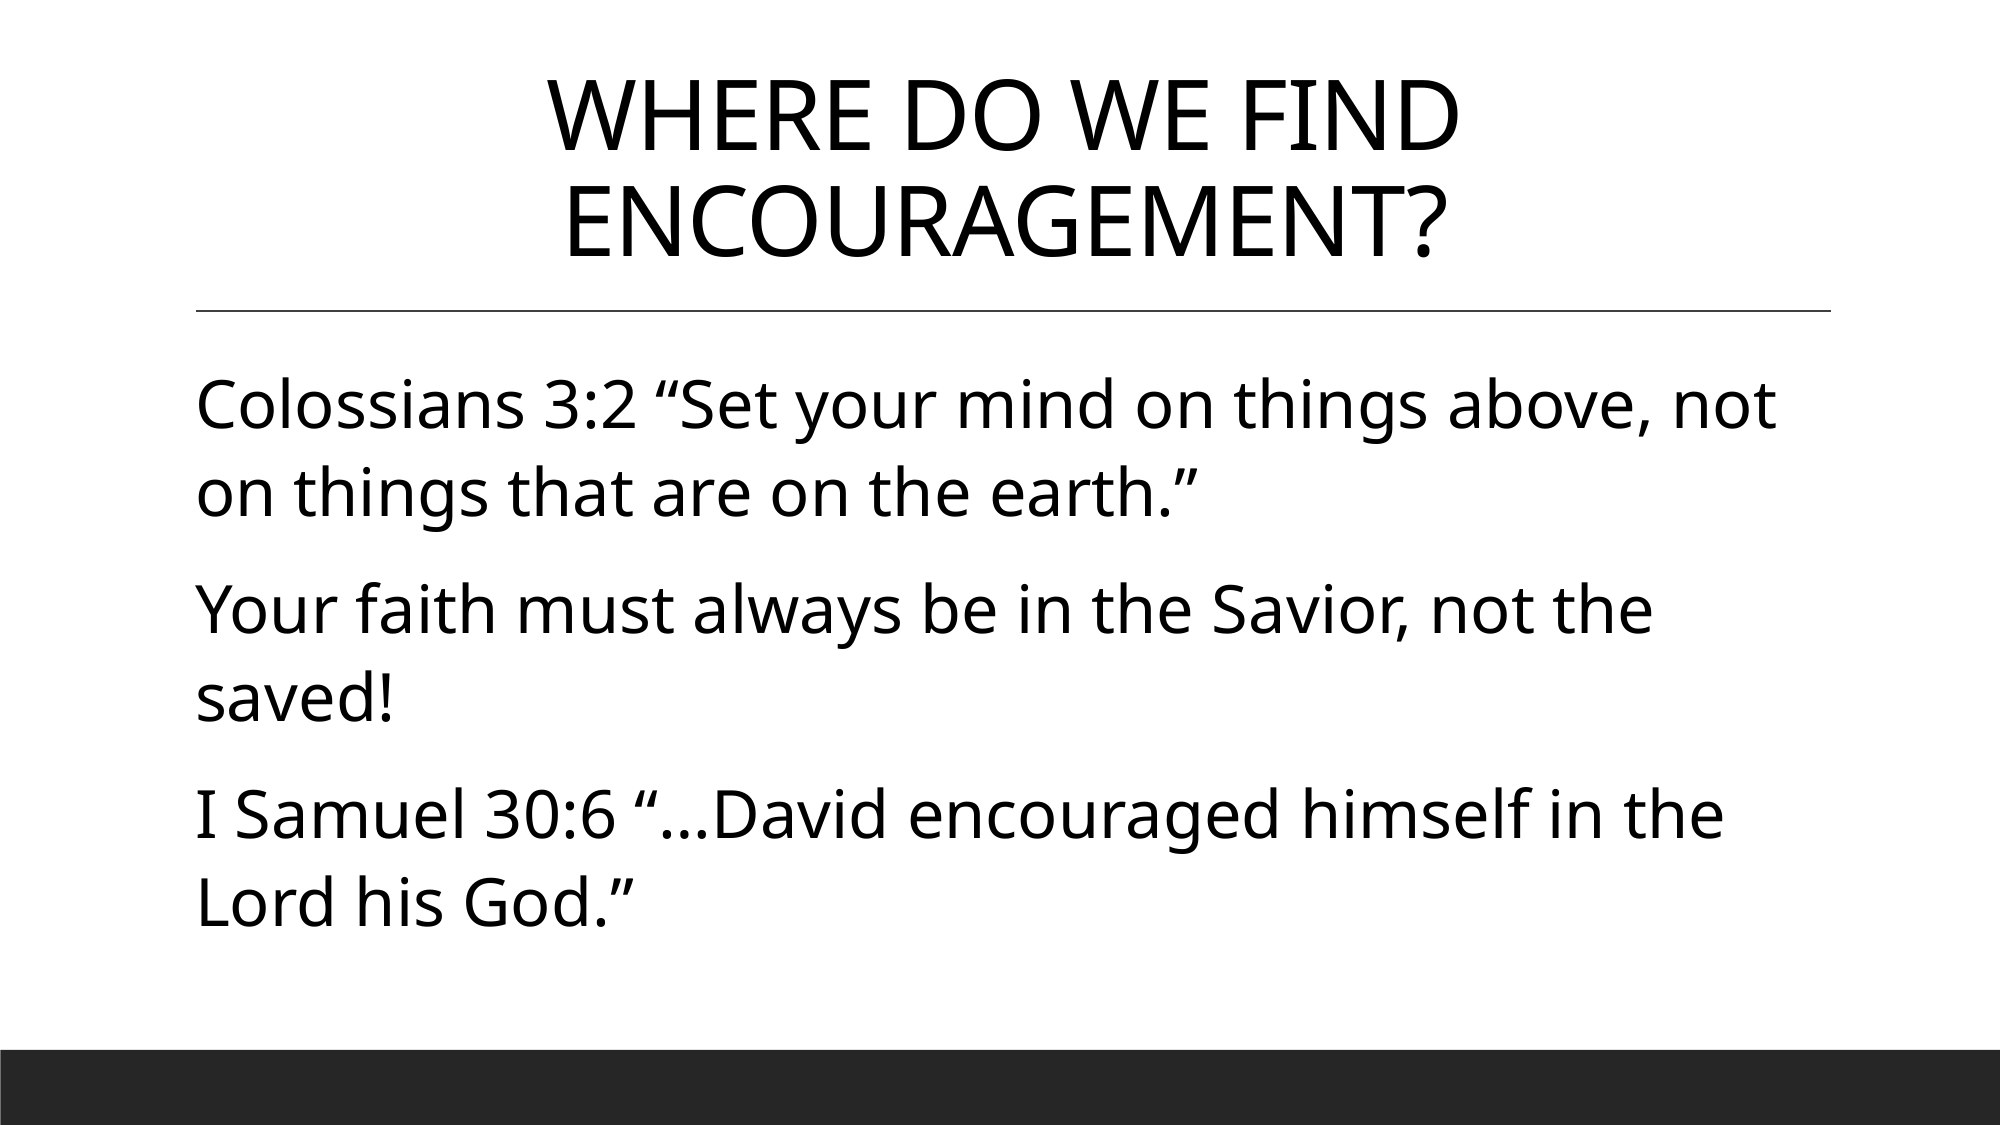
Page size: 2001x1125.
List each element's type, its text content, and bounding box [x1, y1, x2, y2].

list Colossians 3:2 “Set your mind on things above, not on things that are on the earth.” Your faith must always be in the Savior, not the saved! I Samuel 30:6 “…David encouraged himself in the Lord his God.” [180, 345, 1830, 963]
title WHERE DO WE FIND ENCOURAGEMENT? [180, 47, 1830, 285]
